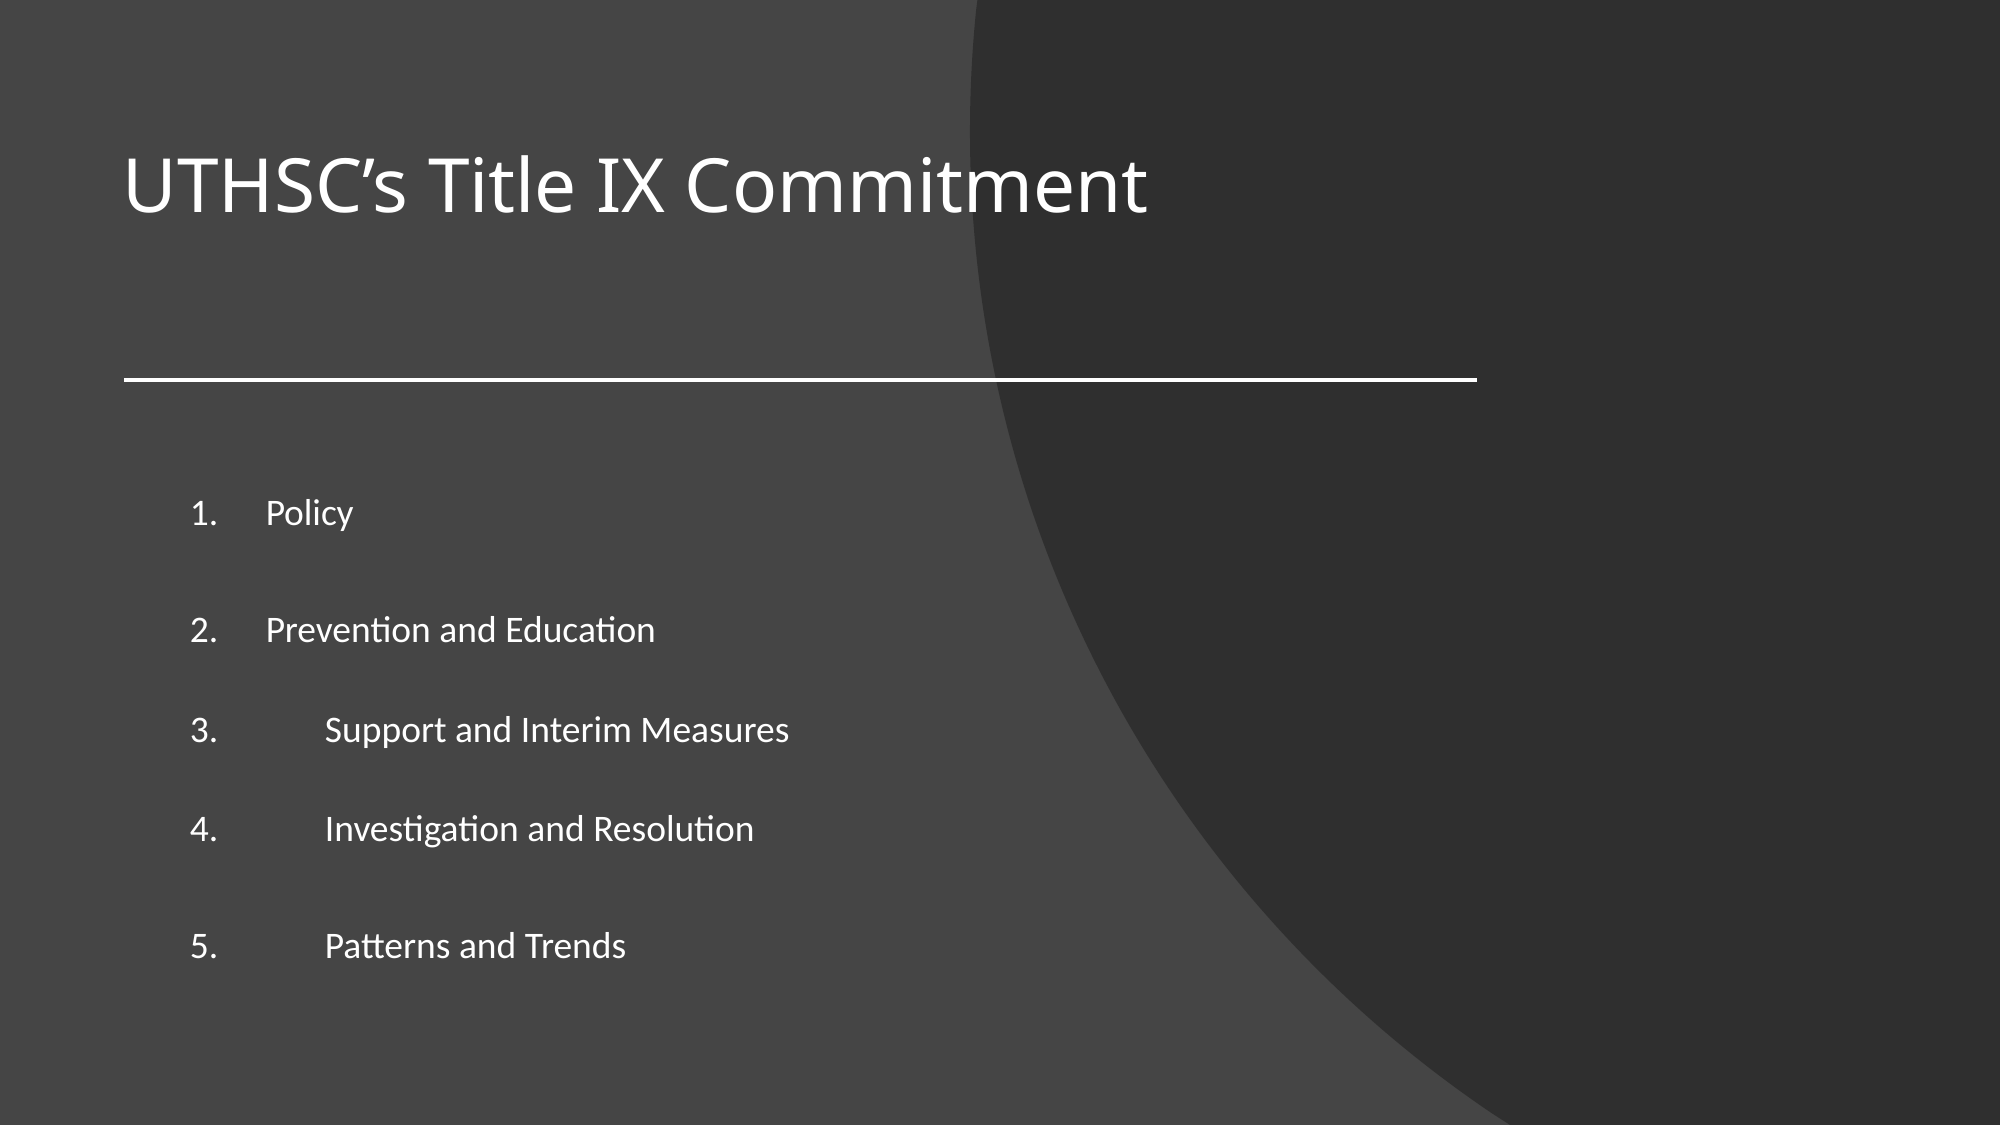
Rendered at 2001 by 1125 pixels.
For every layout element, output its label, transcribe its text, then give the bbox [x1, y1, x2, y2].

list Policy Prevention and Education 3. Support and Interim Measures 4. Investigation and Resolution 5. Patterns and Trends [107, 433, 1586, 980]
title UTHSC’s Title IX Commitment [107, 59, 1586, 327]
text_box [971, 0, 2000, 1125]
